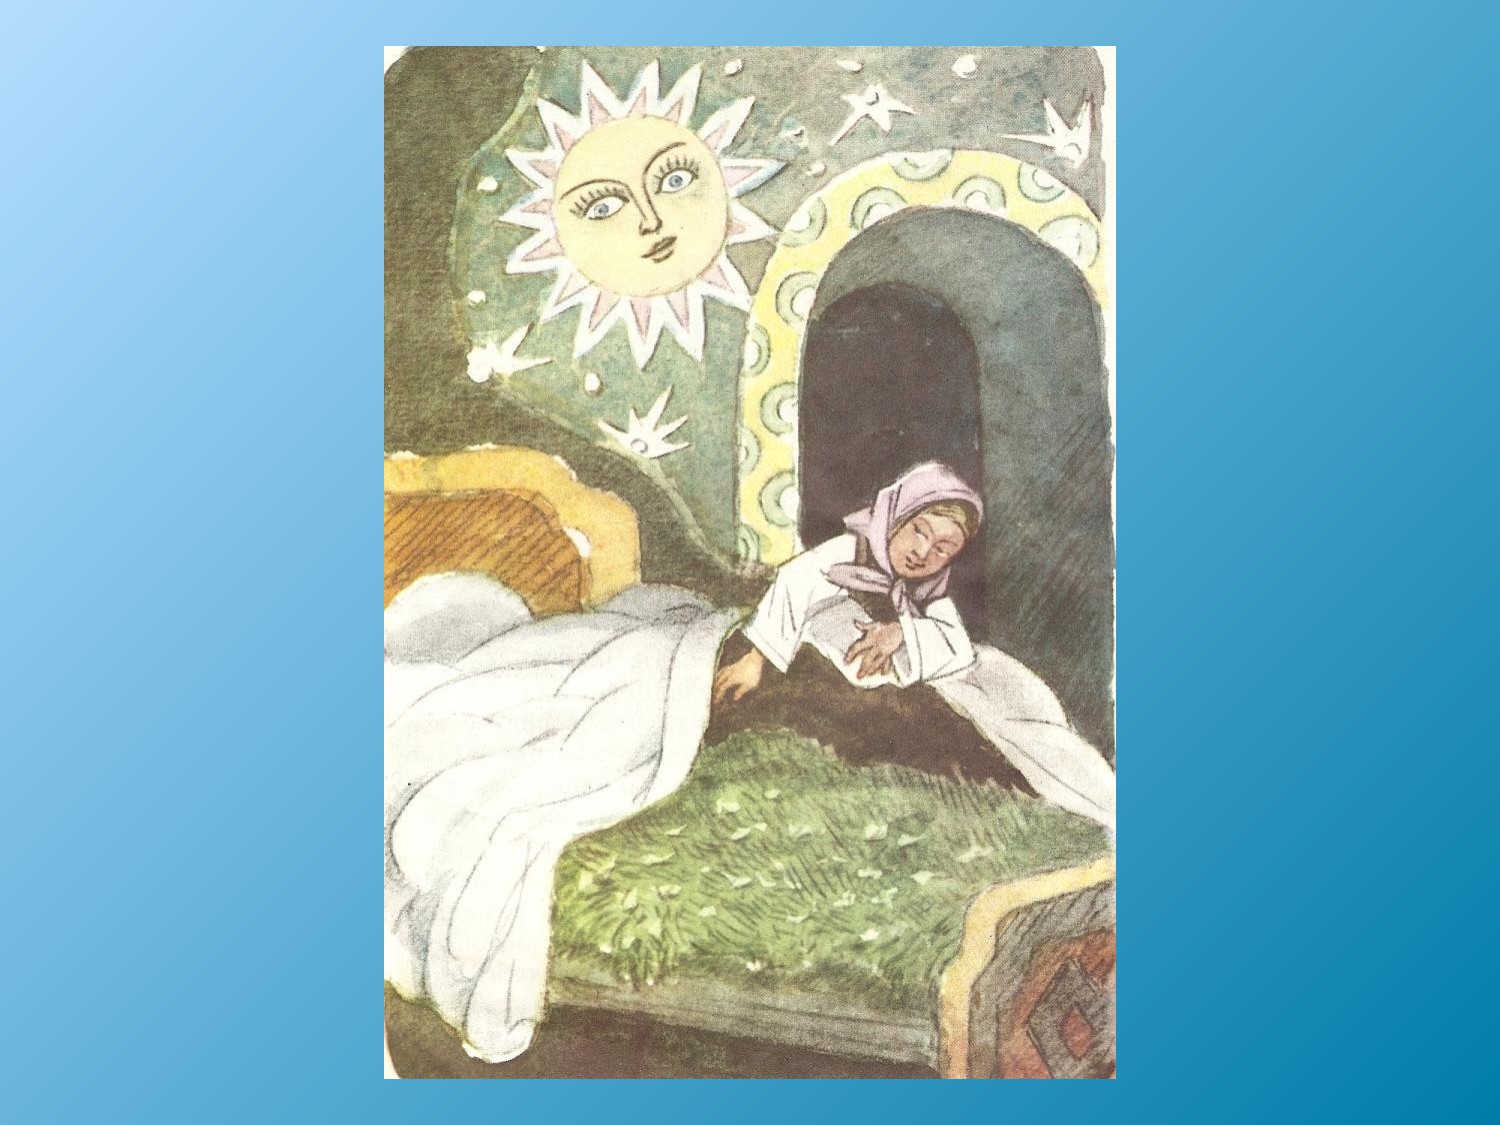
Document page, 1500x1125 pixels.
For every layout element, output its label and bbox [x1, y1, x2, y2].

picture [383, 46, 1117, 1079]
title [37, 0, 1463, 1125]
